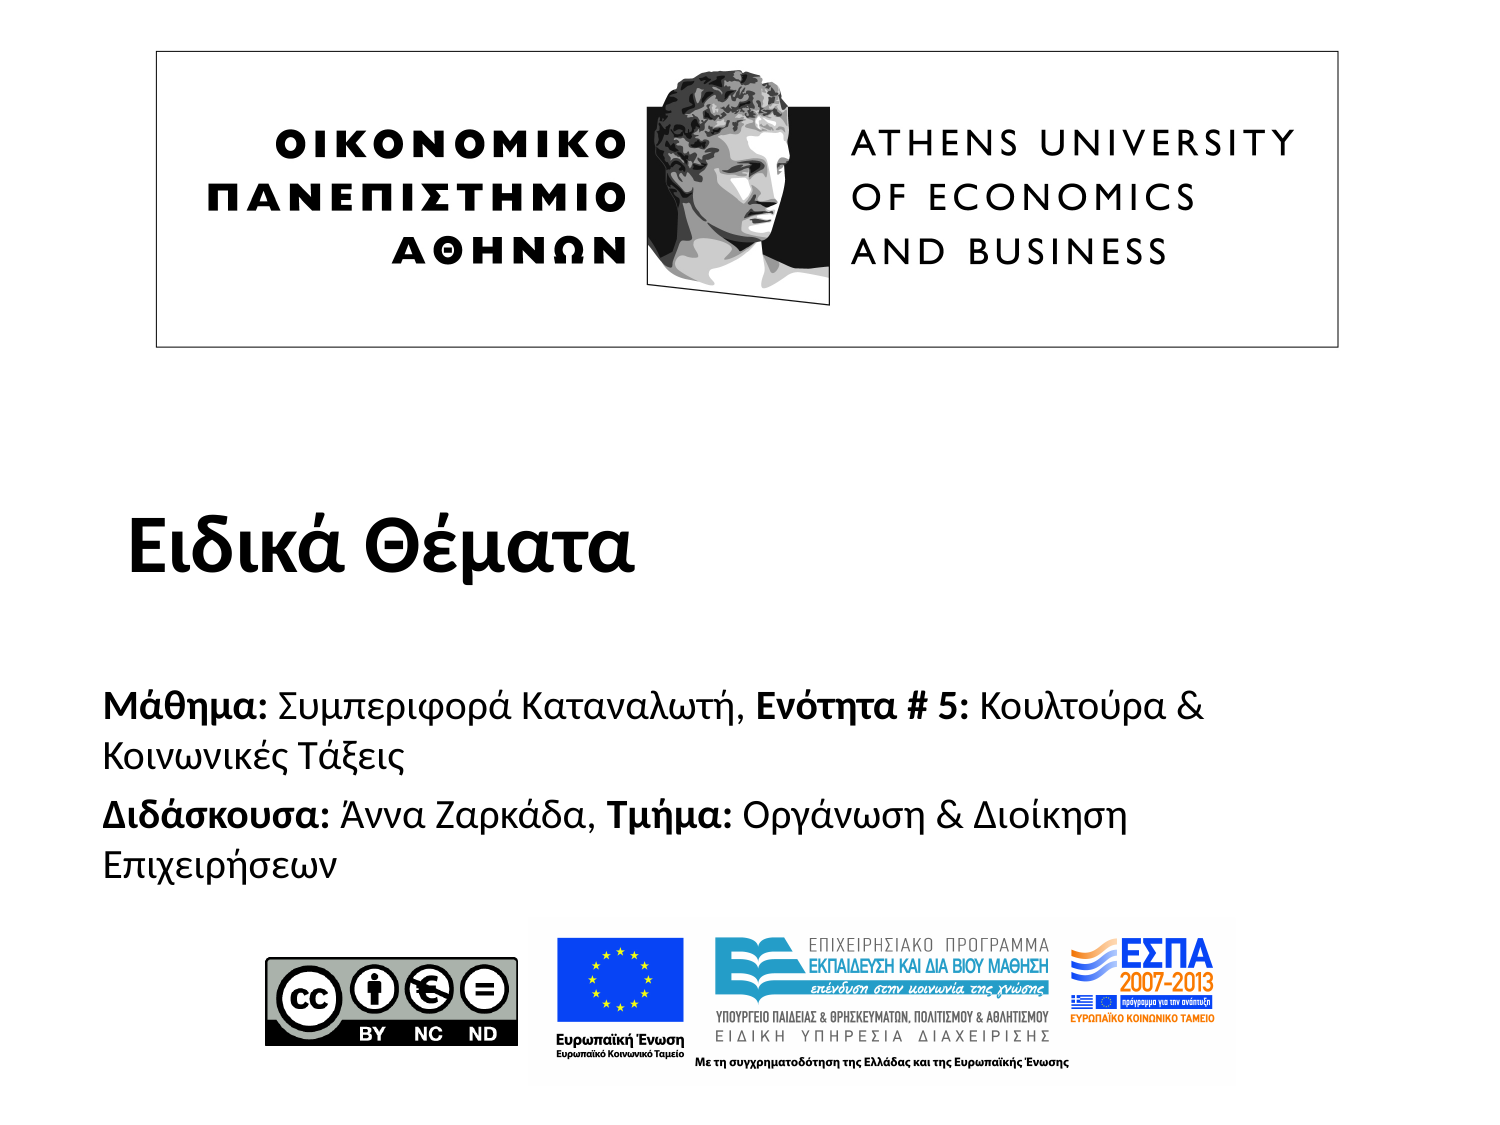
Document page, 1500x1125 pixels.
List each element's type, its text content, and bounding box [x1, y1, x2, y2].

picture [147, 42, 1347, 356]
title Ειδικά Θέματα [112, 481, 1388, 706]
picture [528, 916, 1237, 1086]
picture [265, 957, 518, 1046]
list Μάθημα: Συμπεριφορά Καταναλωτή, Ενότητα # 5: Κουλτούρα & Κοινωνικές Τάξεις Διδάσκουσα: Άννα Ζαρκάδα, Τμήμα: Οργάνωση & Διοίκηση Επιχειρήσεων [87, 706, 1388, 953]
